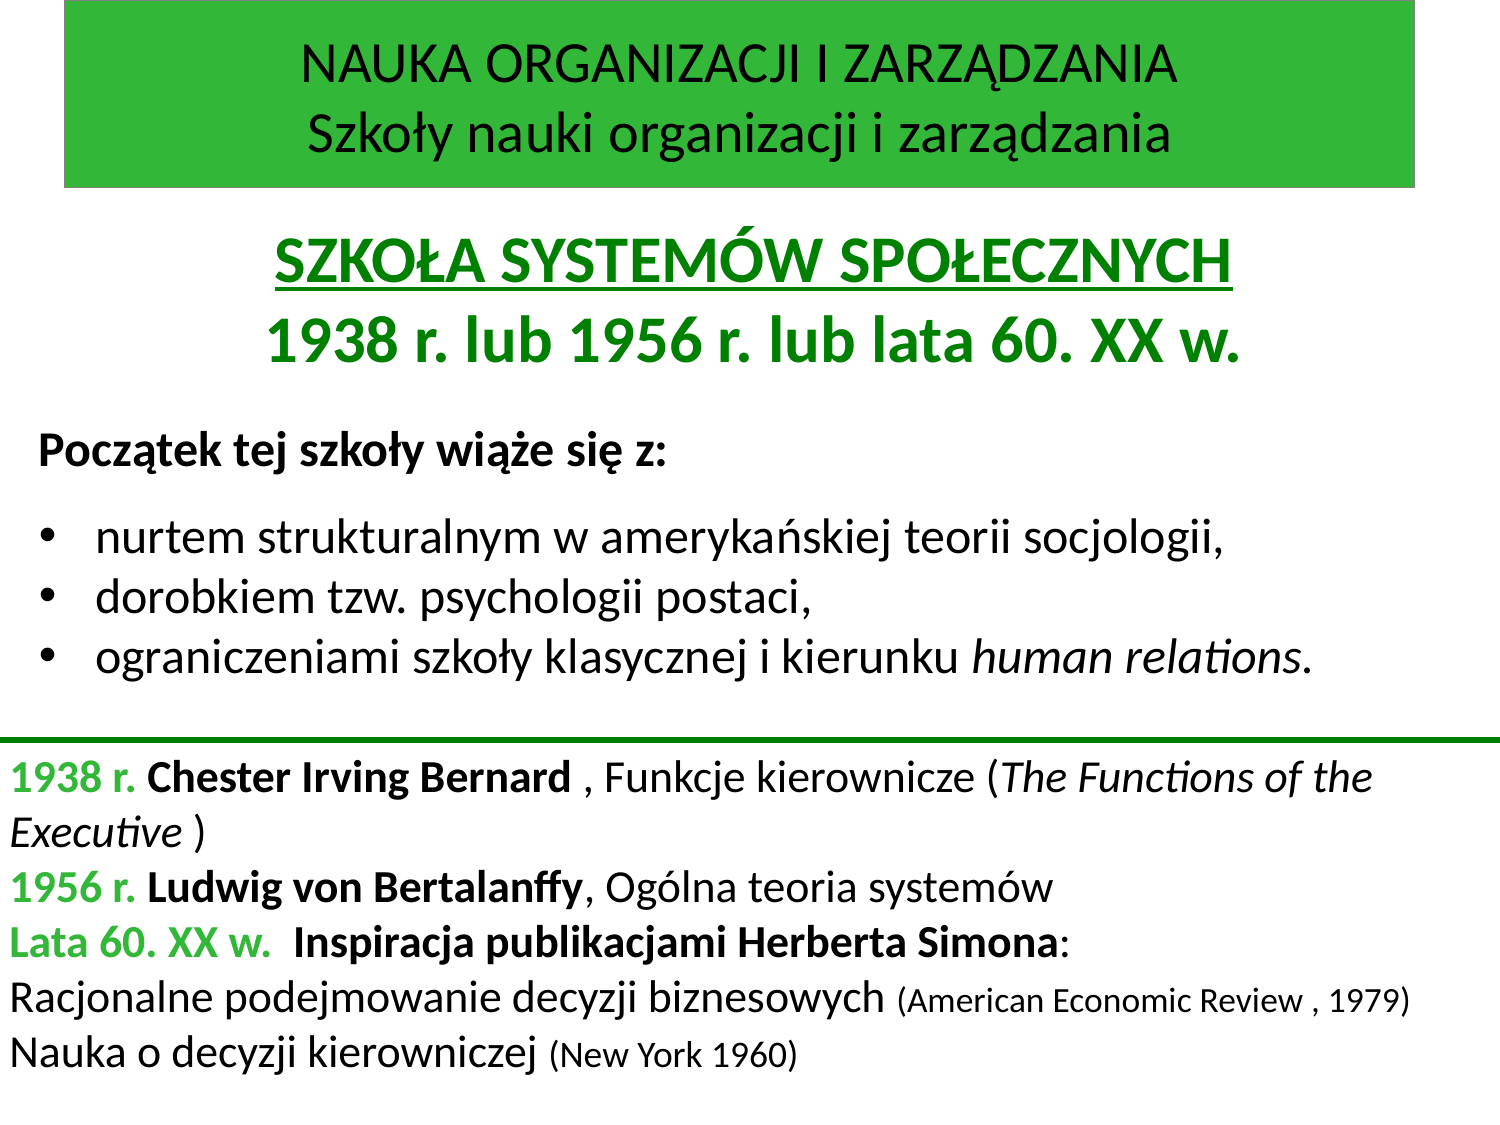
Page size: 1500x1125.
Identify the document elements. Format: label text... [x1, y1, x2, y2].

text_box Początek tej szkoły wiąże się z: nurtem strukturalnym w amerykańskiej teorii socjologii, dorobkiem tzw. psychologii postaci, ograniczeniami szkoły klasycznej i kierunku human relations. [24, 408, 1413, 692]
list SZKOŁA SYSTEMÓW SPOŁECZNYCH 1938 r. lub 1956 r. lub lata 60. XX w. [7, 208, 1500, 409]
text_box 1938 r. Chester Irving Bernard , Funkcje kierownicze (The Functions of the Executive ) 1956 r. Ludwig von Bertalanffy, Ogólna teoria systemów Lata 60. XX w. Inspiracja publikacjami Herberta Simona: Racjonalne podejmowanie decyzji biznesowych (American Economic Review , 1979) Nauka o decyzji kierowniczej (New York 1960) [0, 747, 1495, 1085]
text_box NAUKA ORGANIZACJI I ZARZĄDZANIA Szkoły nauki organizacji i zarządzania [64, 0, 1415, 188]
